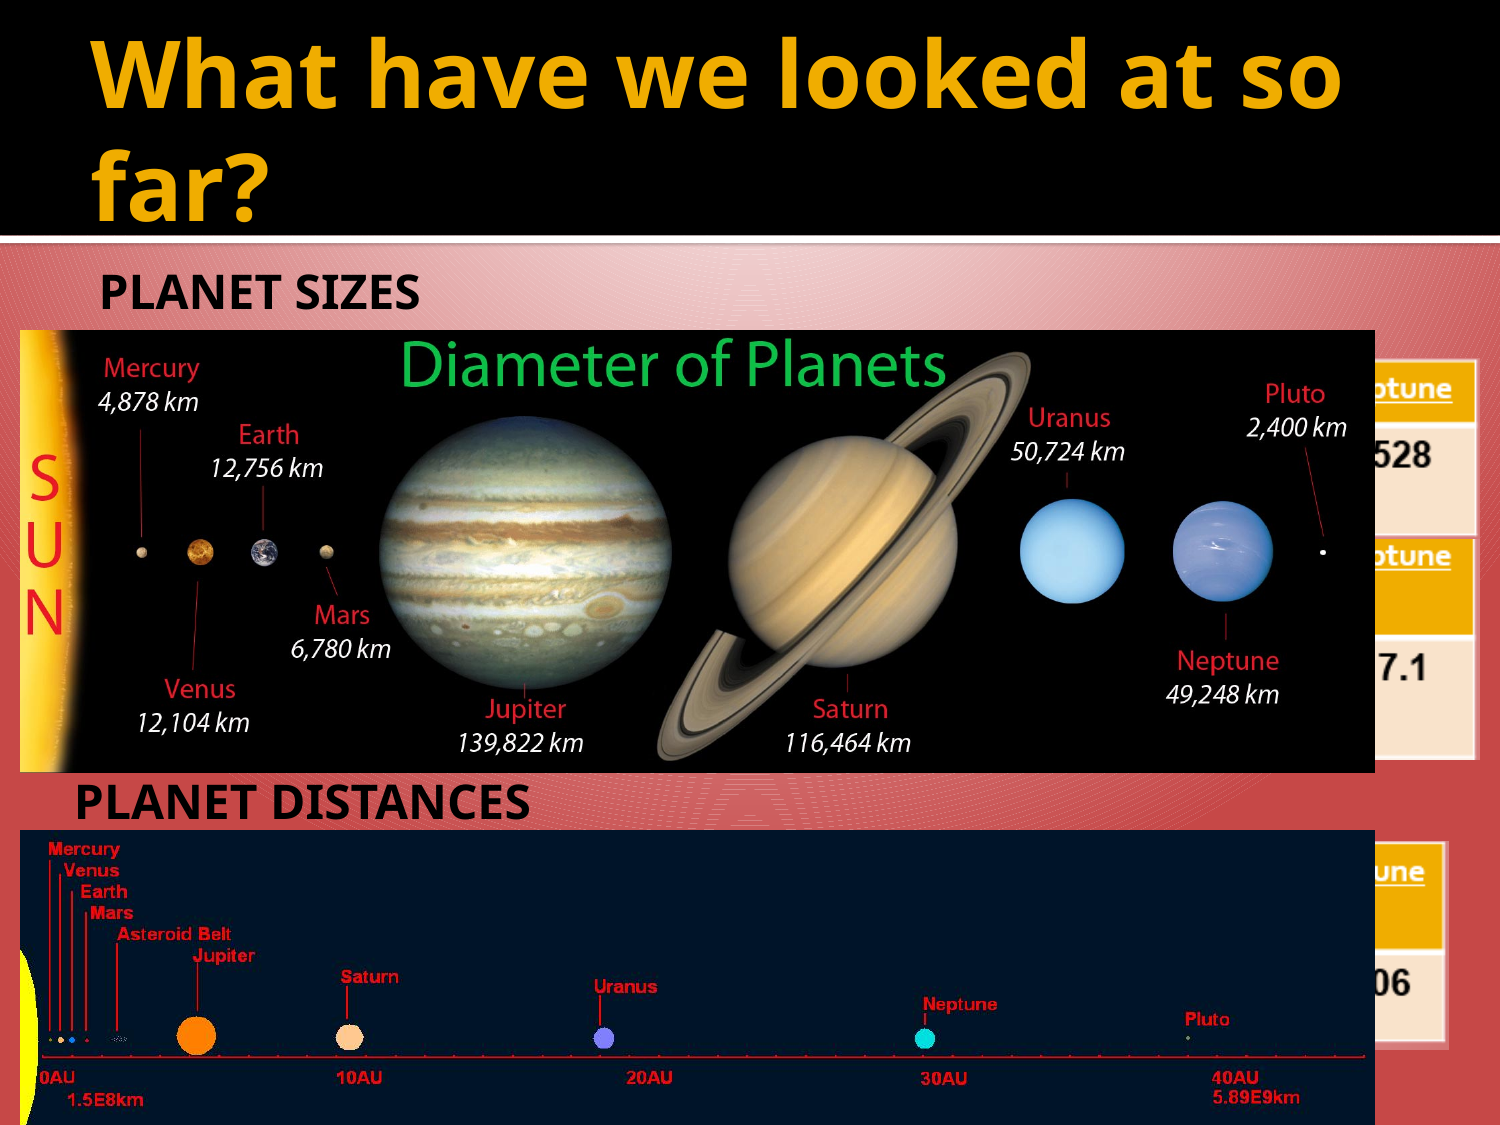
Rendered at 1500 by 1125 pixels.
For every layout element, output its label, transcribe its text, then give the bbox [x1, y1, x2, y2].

list Planet distances [50, 782, 713, 828]
list Planet Sizes [74, 227, 738, 328]
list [1379, 545, 1480, 761]
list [1379, 358, 1480, 539]
picture [20, 830, 1449, 1125]
picture [20, 330, 1376, 773]
title What have we looked at so far? [75, 24, 1425, 231]
